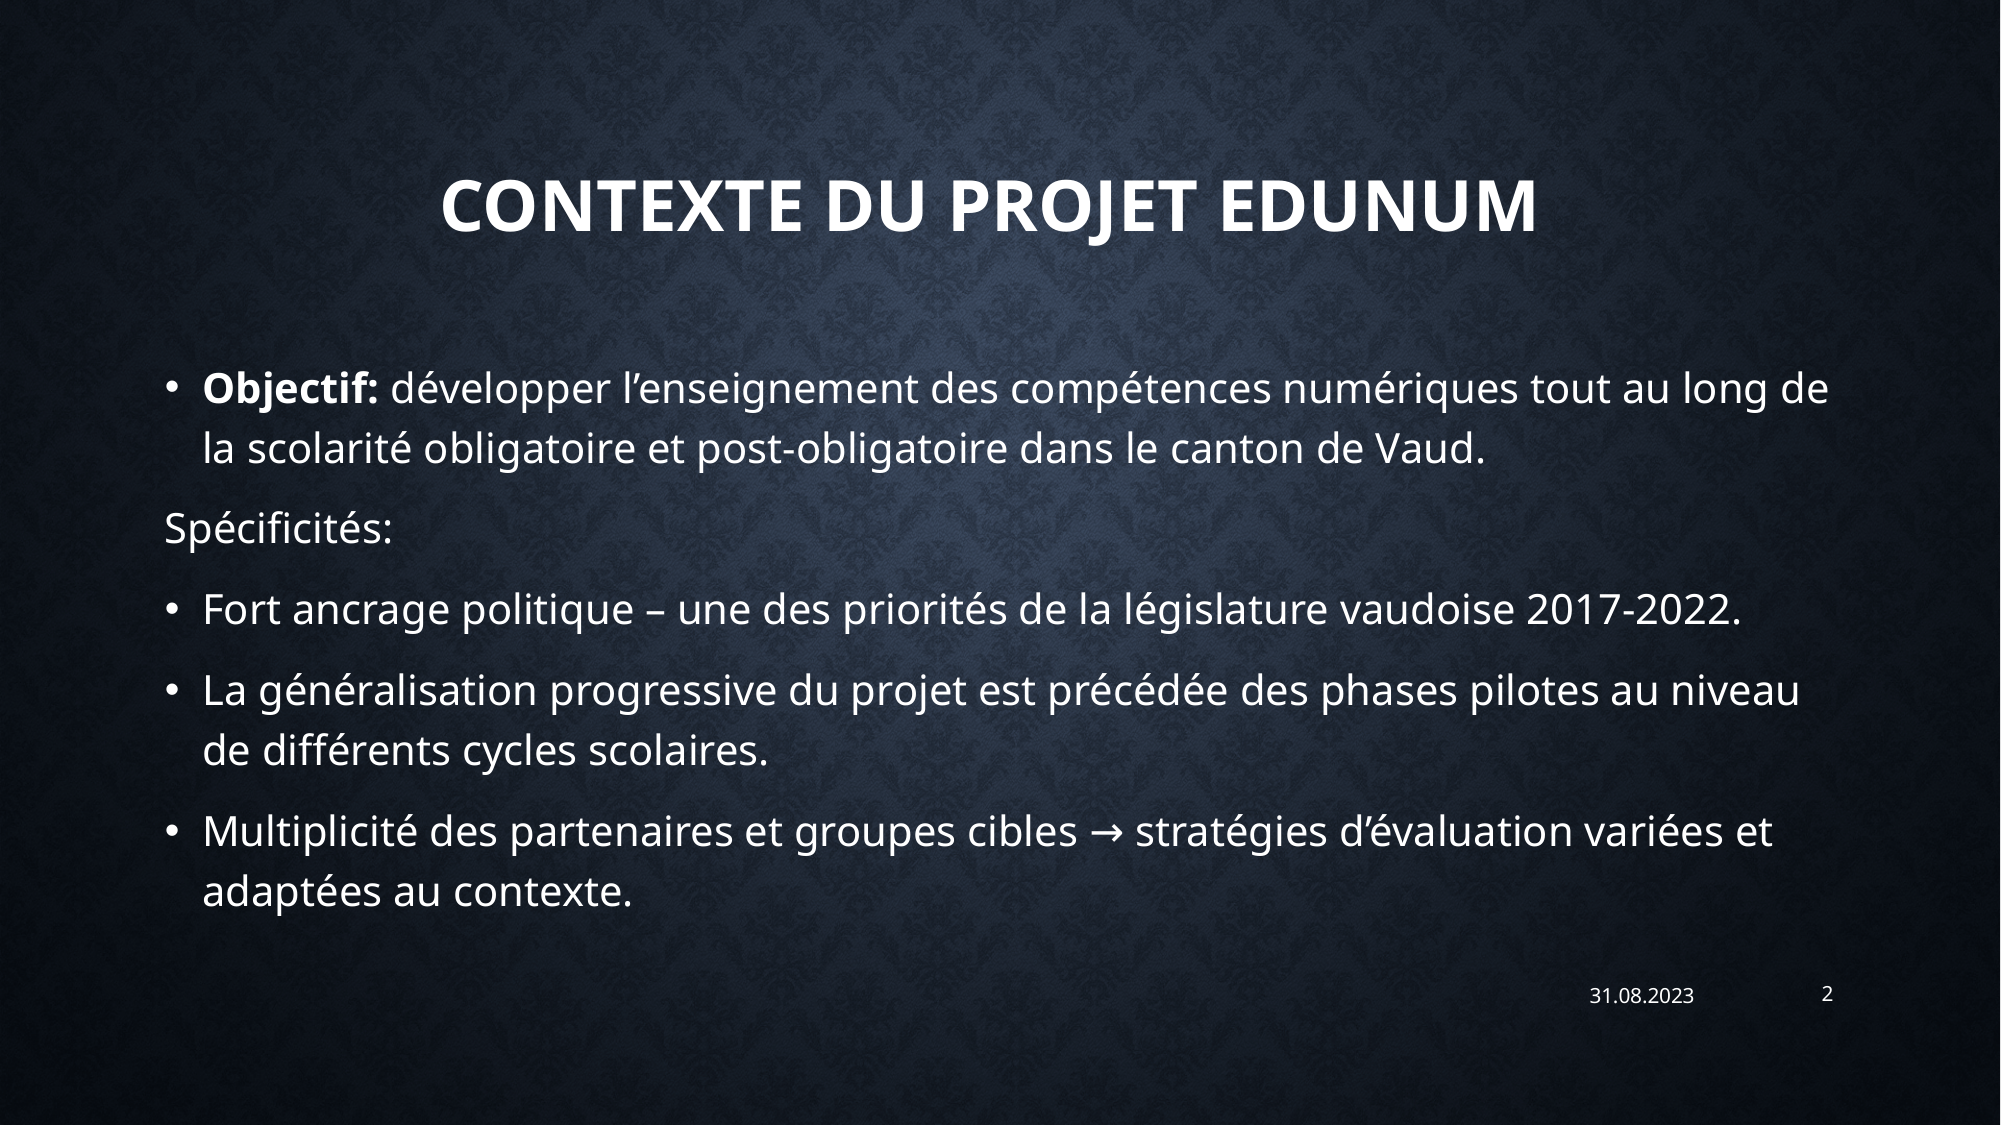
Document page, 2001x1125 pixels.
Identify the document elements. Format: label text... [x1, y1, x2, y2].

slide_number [1259, 965, 1710, 1025]
list Objectif: développer l’enseignement des compétences numériques tout au long de la scolarité obligatoire et post-obligatoire dans le canton de Vaud. Spécificités: Fort ancrage politique – une des priorités de la législature vaudoise 2017-2022. La généralisation progressive du projet est précédée des phases pilotes au niveau de différents cycles scolaires. Multiplicité des partenaires et groupes cibles → stratégies d’évaluation variées et adaptées au contexte. [149, 343, 1849, 950]
slide_number 2 [1724, 965, 1849, 1025]
title Contexte du projet EduNum [149, 99, 1849, 318]
